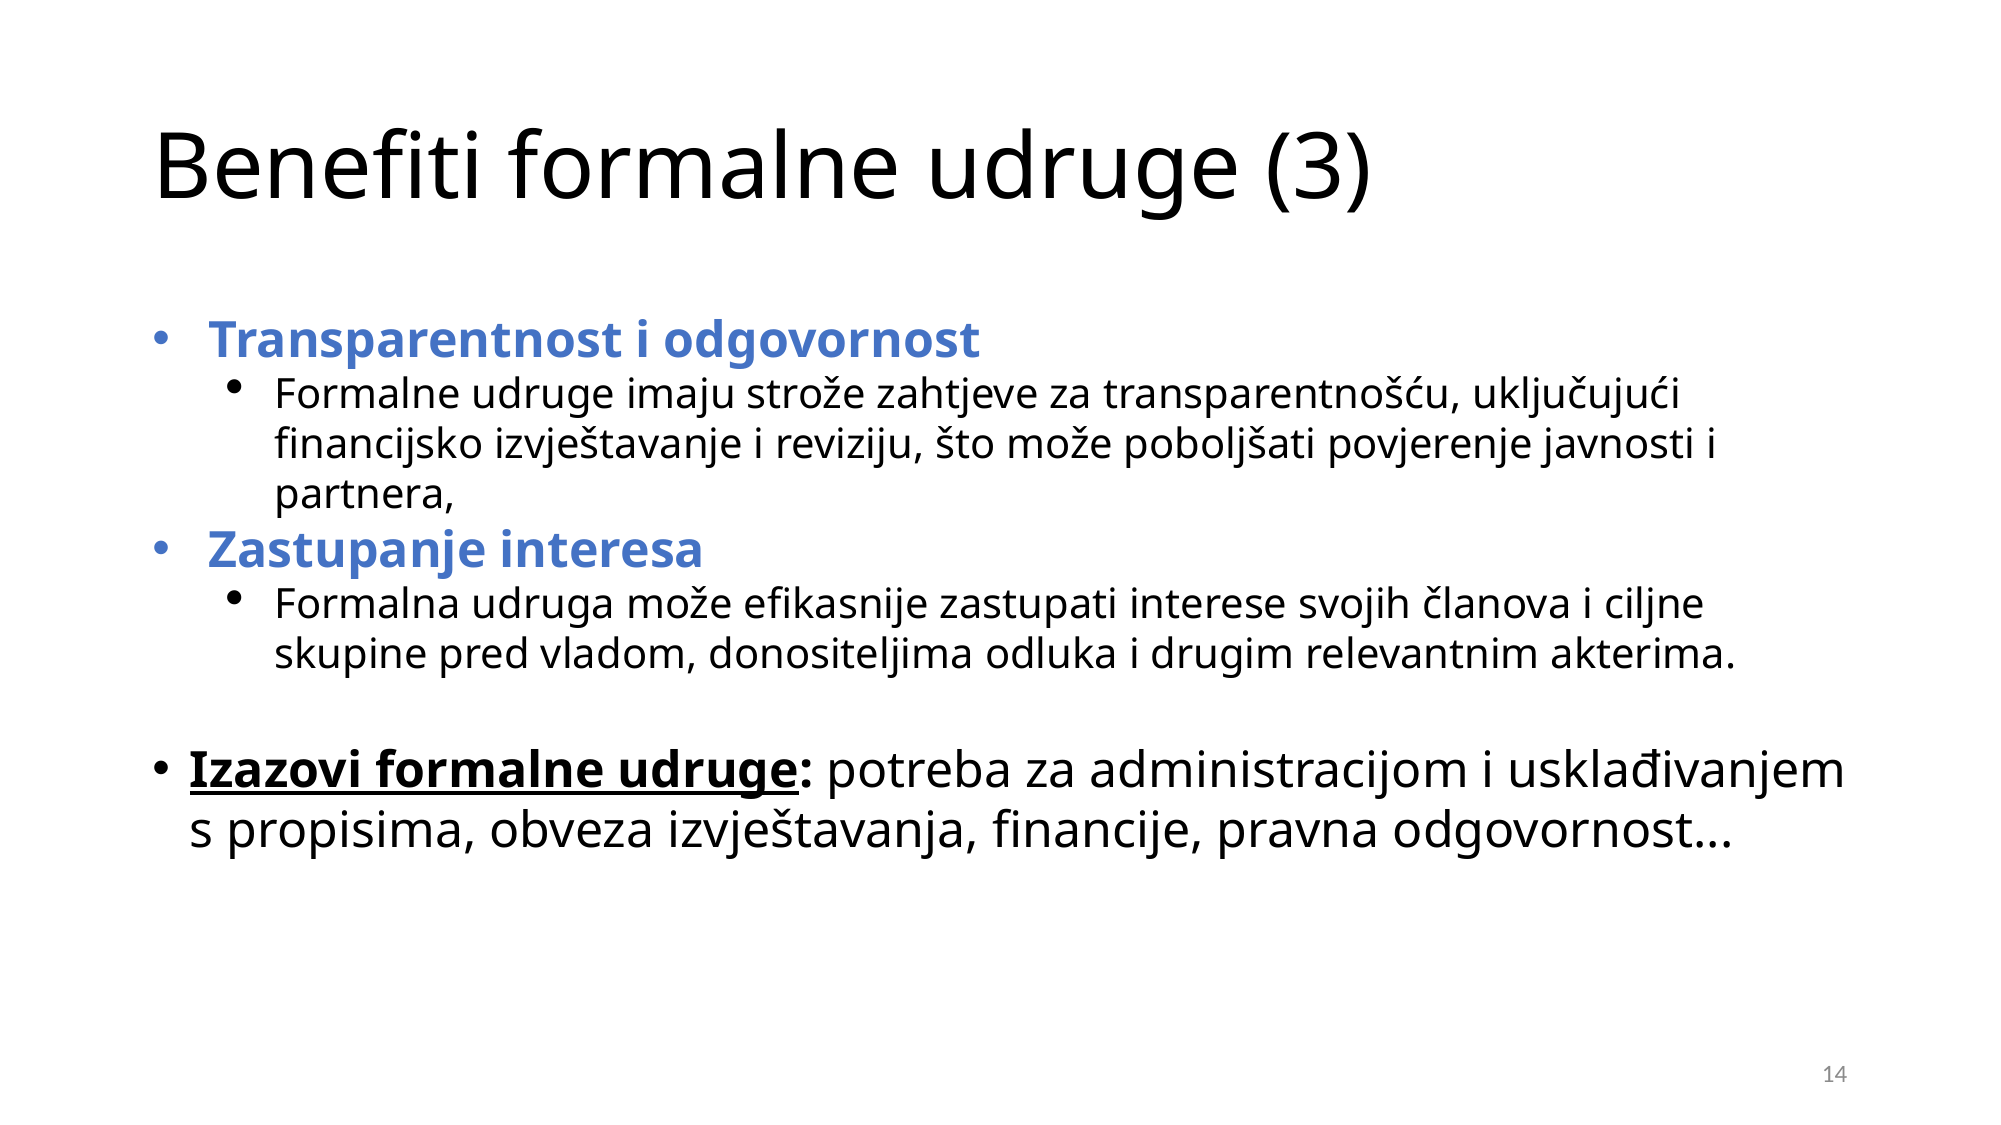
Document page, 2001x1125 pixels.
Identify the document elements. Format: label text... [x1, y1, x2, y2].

list Transparentnost i odgovornost Formalne udruge imaju strože zahtjeve za transparentnošću, uključujući financijsko izvještavanje i reviziju, što može poboljšati povjerenje javnosti i partnera, Zastupanje interesa Formalna udruga može efikasnije zastupati interese svojih članova i ciljne skupine pred vladom, donositeljima odluka i drugim relevantnim akterima. Izazovi formalne udruge: potreba za administracijom i usklađivanjem s propisima, obveza izvještavanja, financije, pravna odgovornost... [137, 299, 1863, 1014]
slide_number 14 [1412, 1042, 1863, 1103]
title Benefiti formalne udruge (3) [137, 59, 1863, 278]
